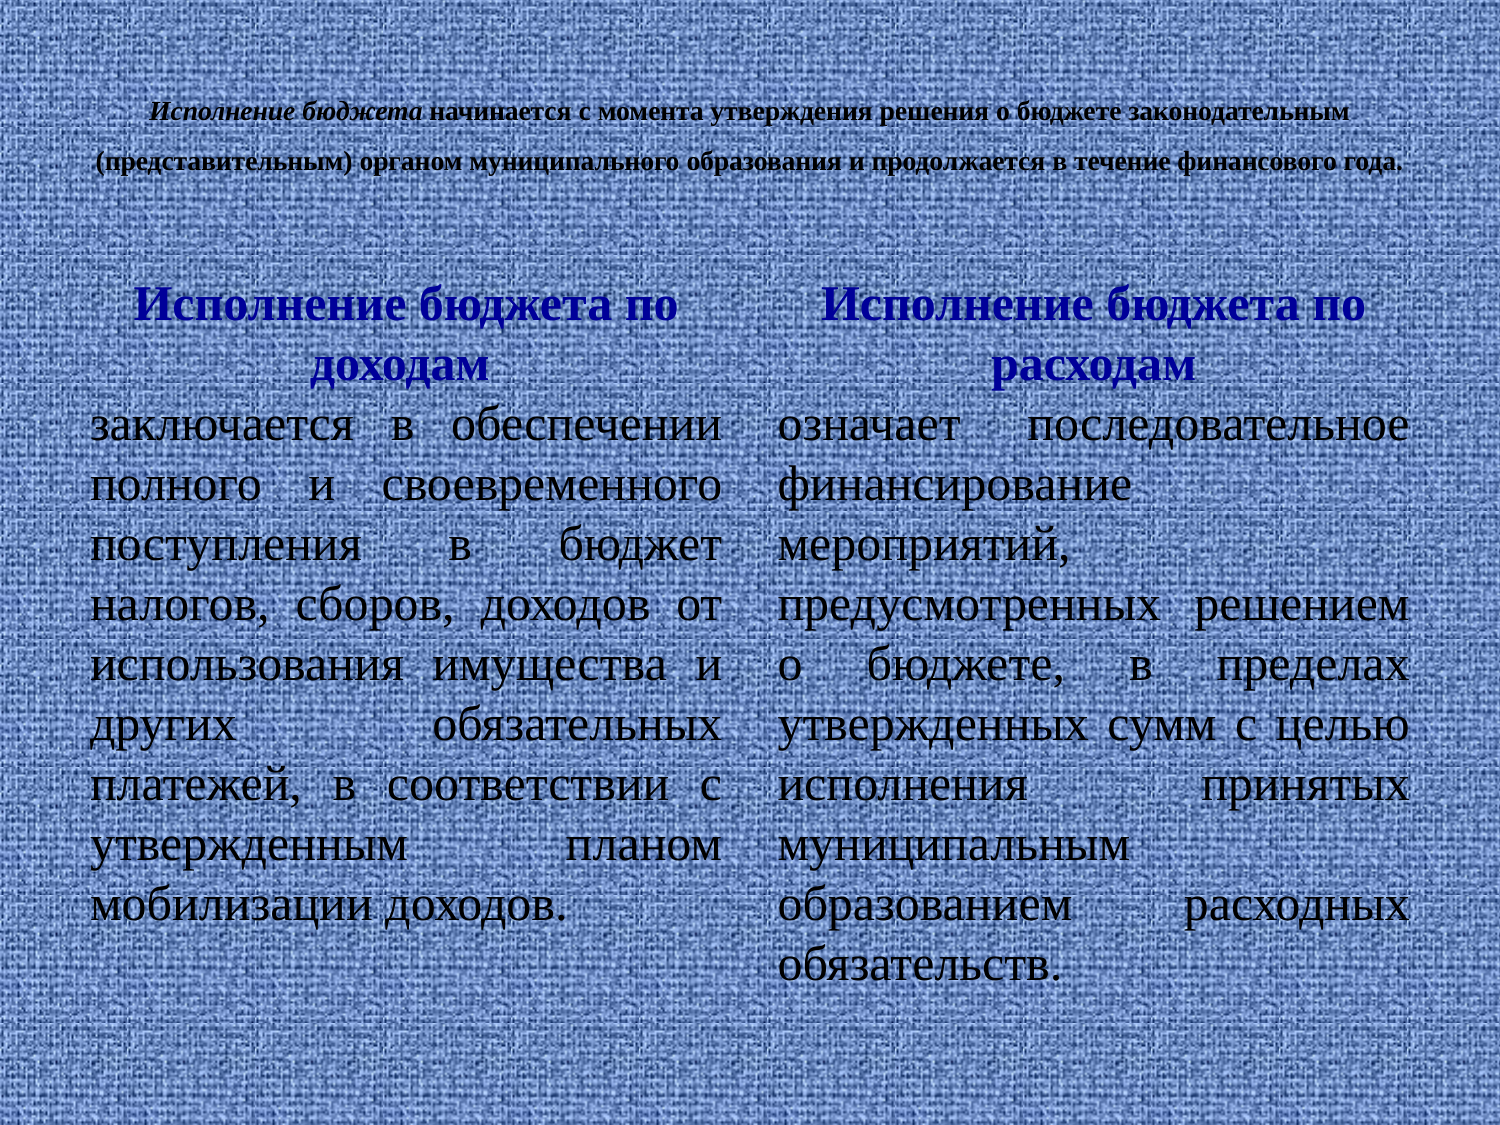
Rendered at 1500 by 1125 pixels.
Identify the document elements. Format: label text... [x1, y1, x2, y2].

list Исполнение бюджета по расходам означает последовательное финансирование мероприятий, предусмотренных решением о бюджете, в пределах утвержденных сумм с целью исполнения принятых муниципальным образованием расходных обязательств. [762, 262, 1425, 1005]
title Исполнение бюджета начинается с момента утверждения решения о бюджете законодательным (представительным) органом муниципального образования и продолжается в течение финансового года. [75, 45, 1425, 233]
picture [0, 0, 1500, 1125]
list Исполнение бюджета по доходам заключается в обеспечении полного и своевременного поступления в бюджет налогов, сборов, доходов от использования имущества и других обязательных платежей, в соответствии с утвержденным планом мобилизации доходов. [75, 262, 738, 1005]
